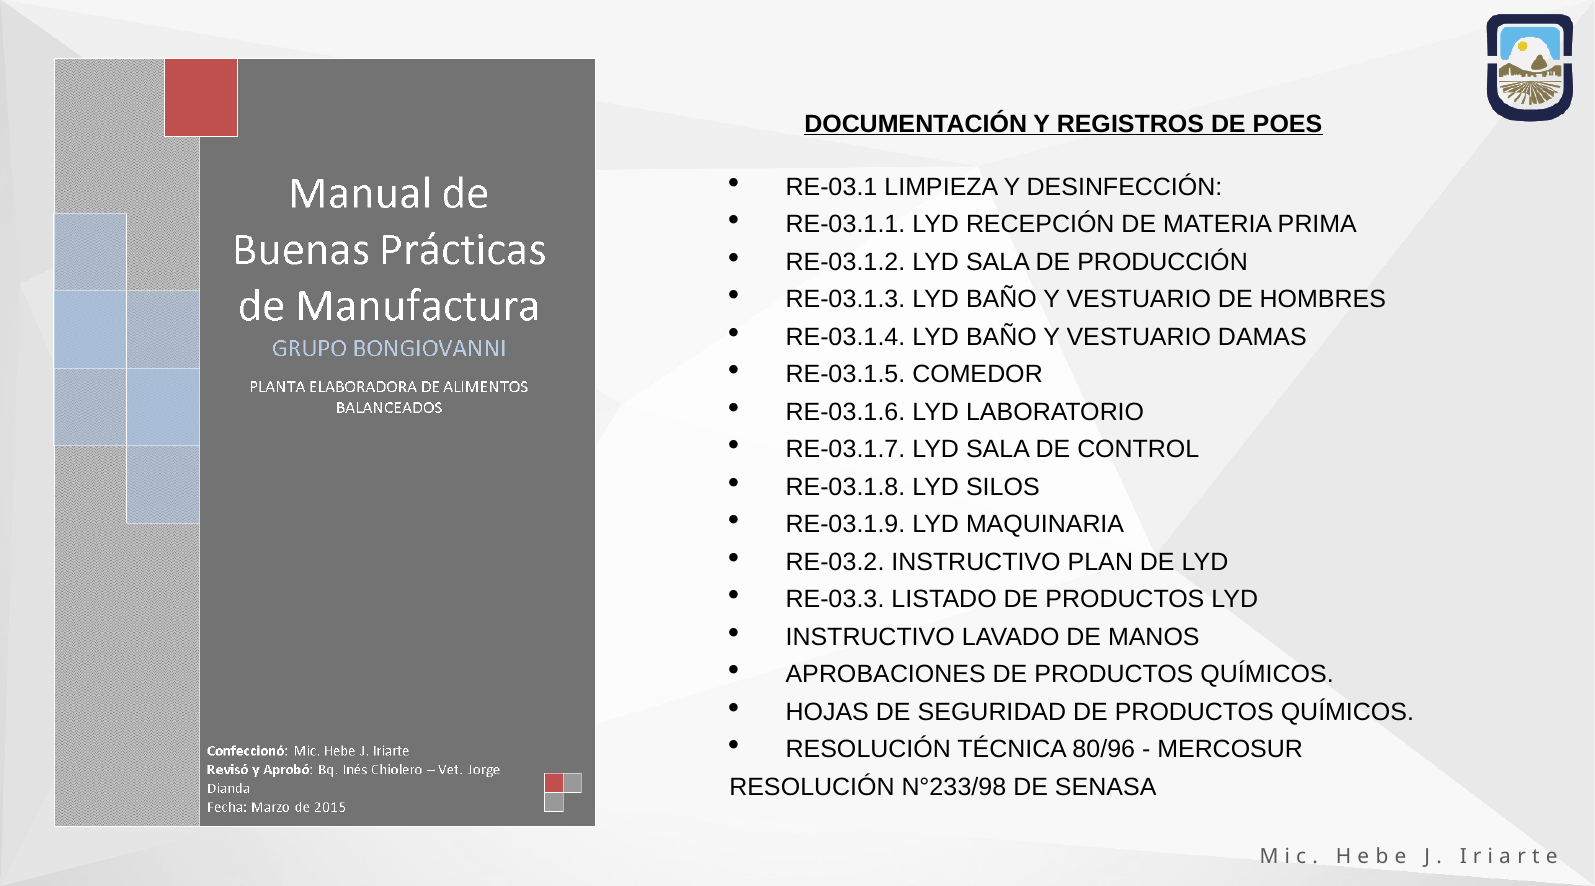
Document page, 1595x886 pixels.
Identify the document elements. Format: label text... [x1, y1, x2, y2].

picture [0, 0, 1595, 886]
text_box DOCUMENTACIÓN Y REGISTROS DE POES RE-03.1 LIMPIEZA Y DESINFECCIÓN: RE-03.1.1. LYD RECEPCIÓN DE MATERIA PRIMA RE-03.1.2. LYD SALA DE PRODUCCIÓN RE-03.1.3. LYD BAÑO Y VESTUARIO DE HOMBRES RE-03.1.4. LYD BAÑO Y VESTUARIO DAMAS RE-03.1.5. COMEDOR RE-03.1.6. LYD LABORATORIO RE-03.1.7. LYD SALA DE CONTROL RE-03.1.8. LYD SILOS RE-03.1.9. LYD MAQUINARIA RE-03.2. INSTRUCTIVO PLAN DE LYD RE-03.3. LISTADO DE PRODUCTOS LYD INSTRUCTIVO LAVADO DE MANOS APROBACIONES DE PRODUCTOS QUÍMICOS. HOJAS DE SEGURIDAD DE PRODUCTOS QUÍMICOS. RESOLUCIÓN TÉCNICA 80/96 - MERCOSUR RESOLUCIÓN N°233/98 DE SENASA [714, 100, 1512, 808]
text_box Mic. Hebe J. Iriarte [1222, 834, 1595, 876]
